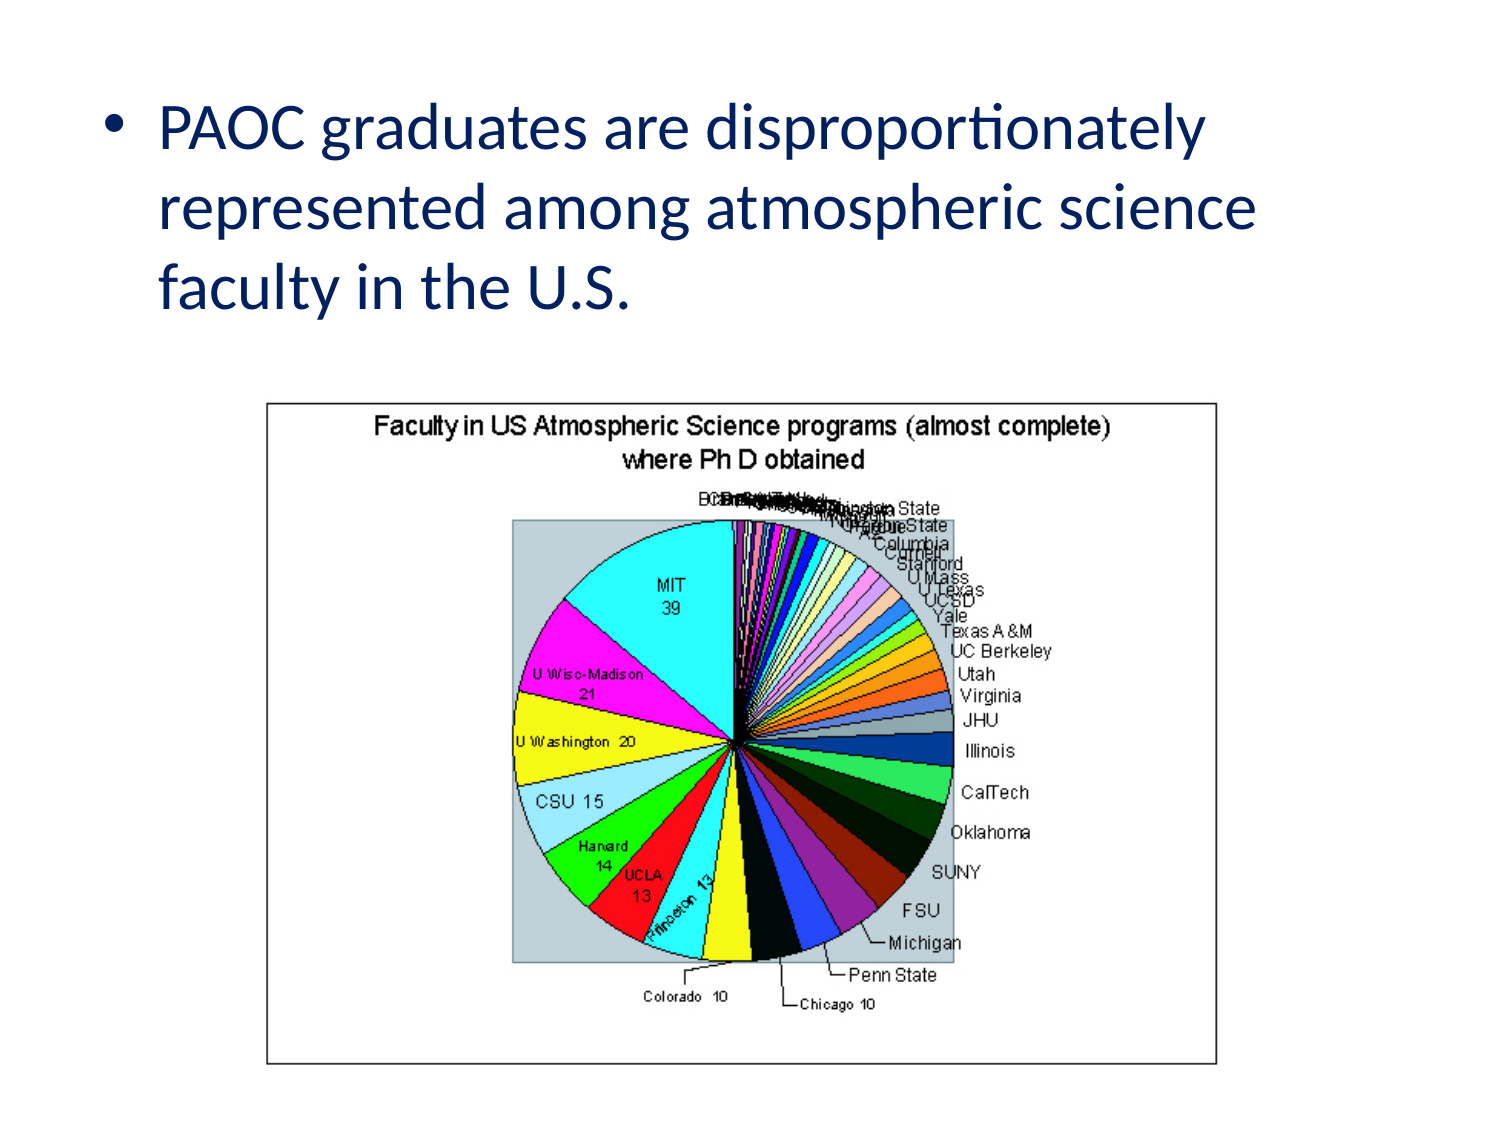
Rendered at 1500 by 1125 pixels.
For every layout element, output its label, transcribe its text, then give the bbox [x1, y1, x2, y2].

list PAOC graduates are disproportionately represented among atmospheric science faculty in the U.S. [87, 75, 1438, 363]
picture [262, 396, 1226, 1072]
